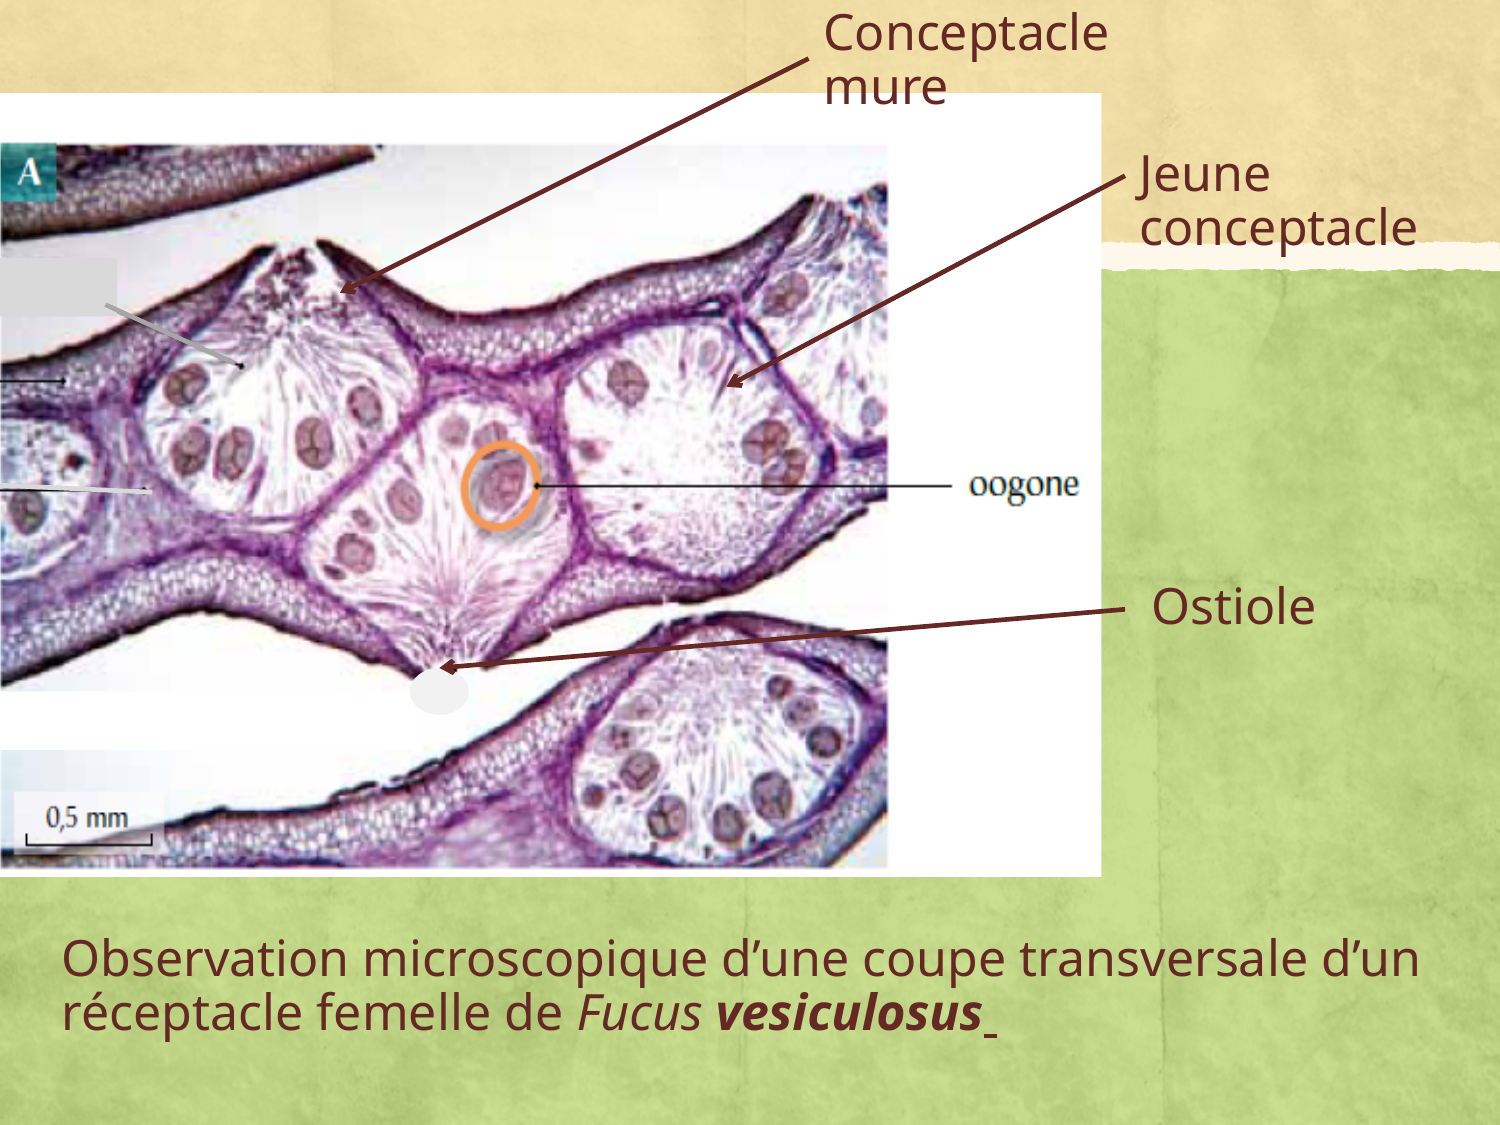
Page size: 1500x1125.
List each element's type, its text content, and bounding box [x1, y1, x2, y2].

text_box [339, 58, 810, 294]
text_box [0, 484, 153, 493]
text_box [104, 304, 235, 364]
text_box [726, 175, 1126, 388]
text_box Jeune conceptacle [1124, 140, 1500, 264]
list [0, 93, 1103, 878]
text_box Ostiole [1136, 574, 1453, 643]
text_box Observation microscopique d’une coupe transversale d’un réceptacle femelle de Fucus vesiculosus [46, 925, 1454, 1049]
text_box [438, 608, 1126, 669]
text_box Conceptacle mure [808, 0, 1219, 123]
